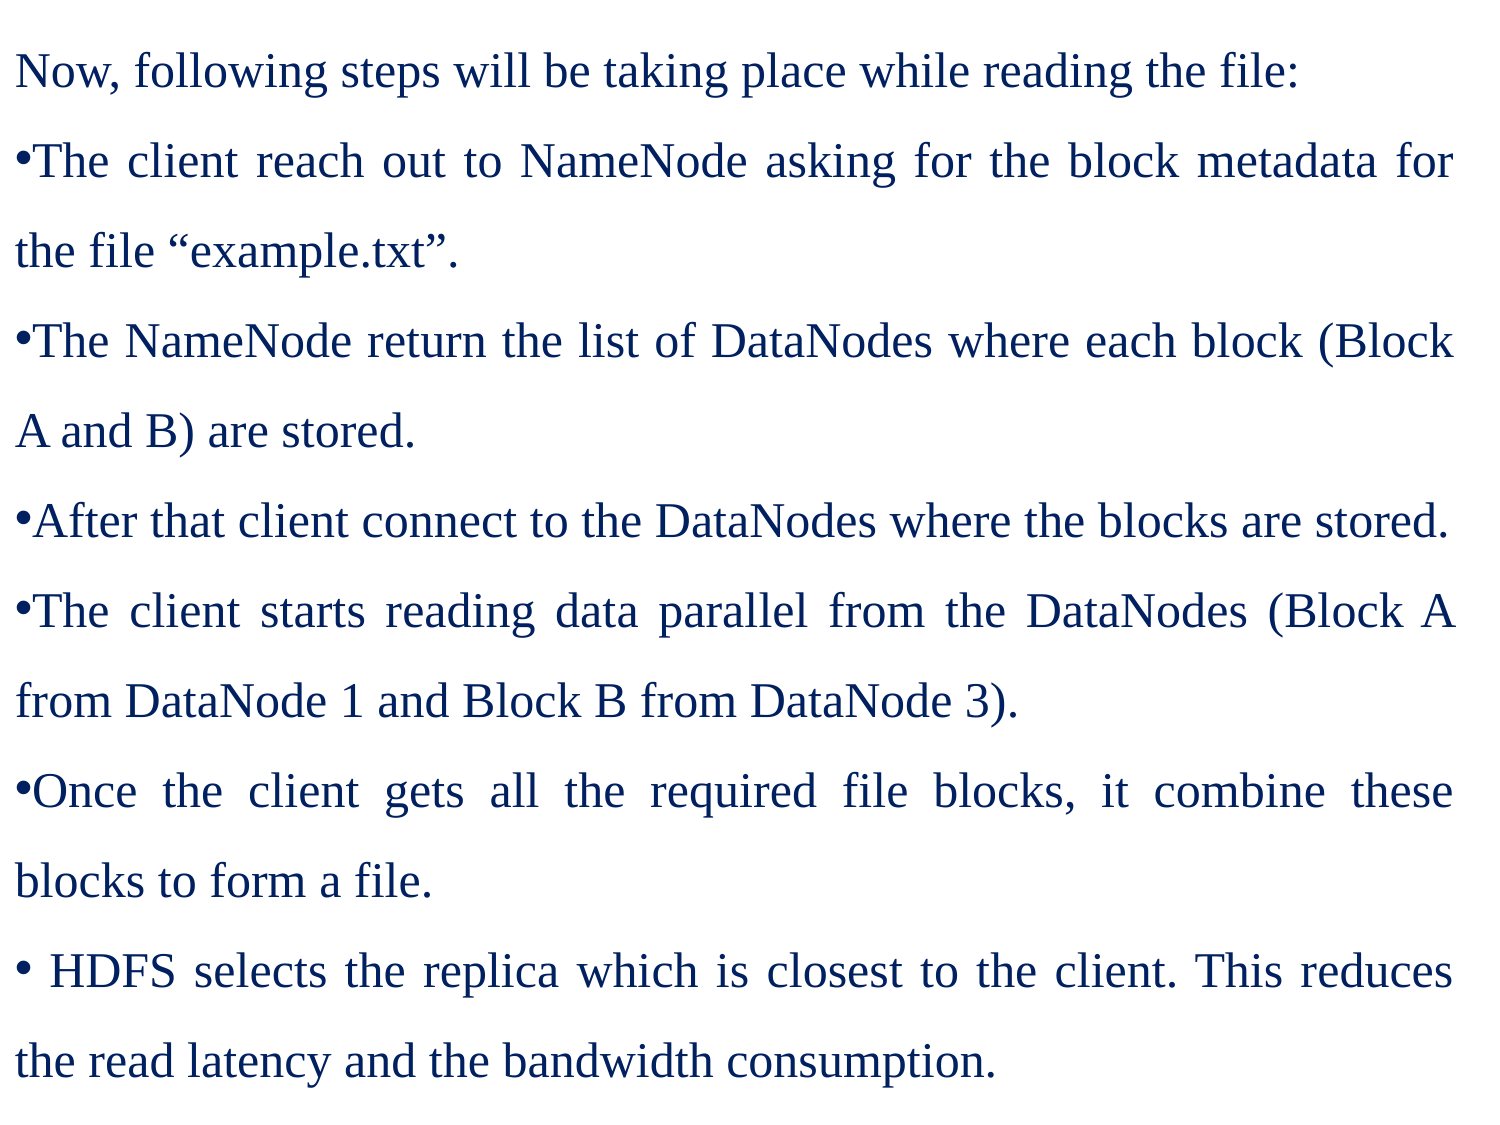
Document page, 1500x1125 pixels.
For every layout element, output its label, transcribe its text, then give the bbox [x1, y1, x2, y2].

text_box Now, following steps will be taking place while reading the file: The client reach out to NameNode asking for the block metadata for the file “example.txt”. The NameNode return the list of DataNodes where each block (Block A and B) are stored. After that client connect to the DataNodes where the blocks are stored. The client starts reading data parallel from the DataNodes (Block A from DataNode 1 and Block B from DataNode 3). Once the client gets all the required file blocks, it combine these blocks to form a file. HDFS selects the replica which is closest to the client. This reduces the read latency and the bandwidth consumption. [0, 0, 1470, 1125]
